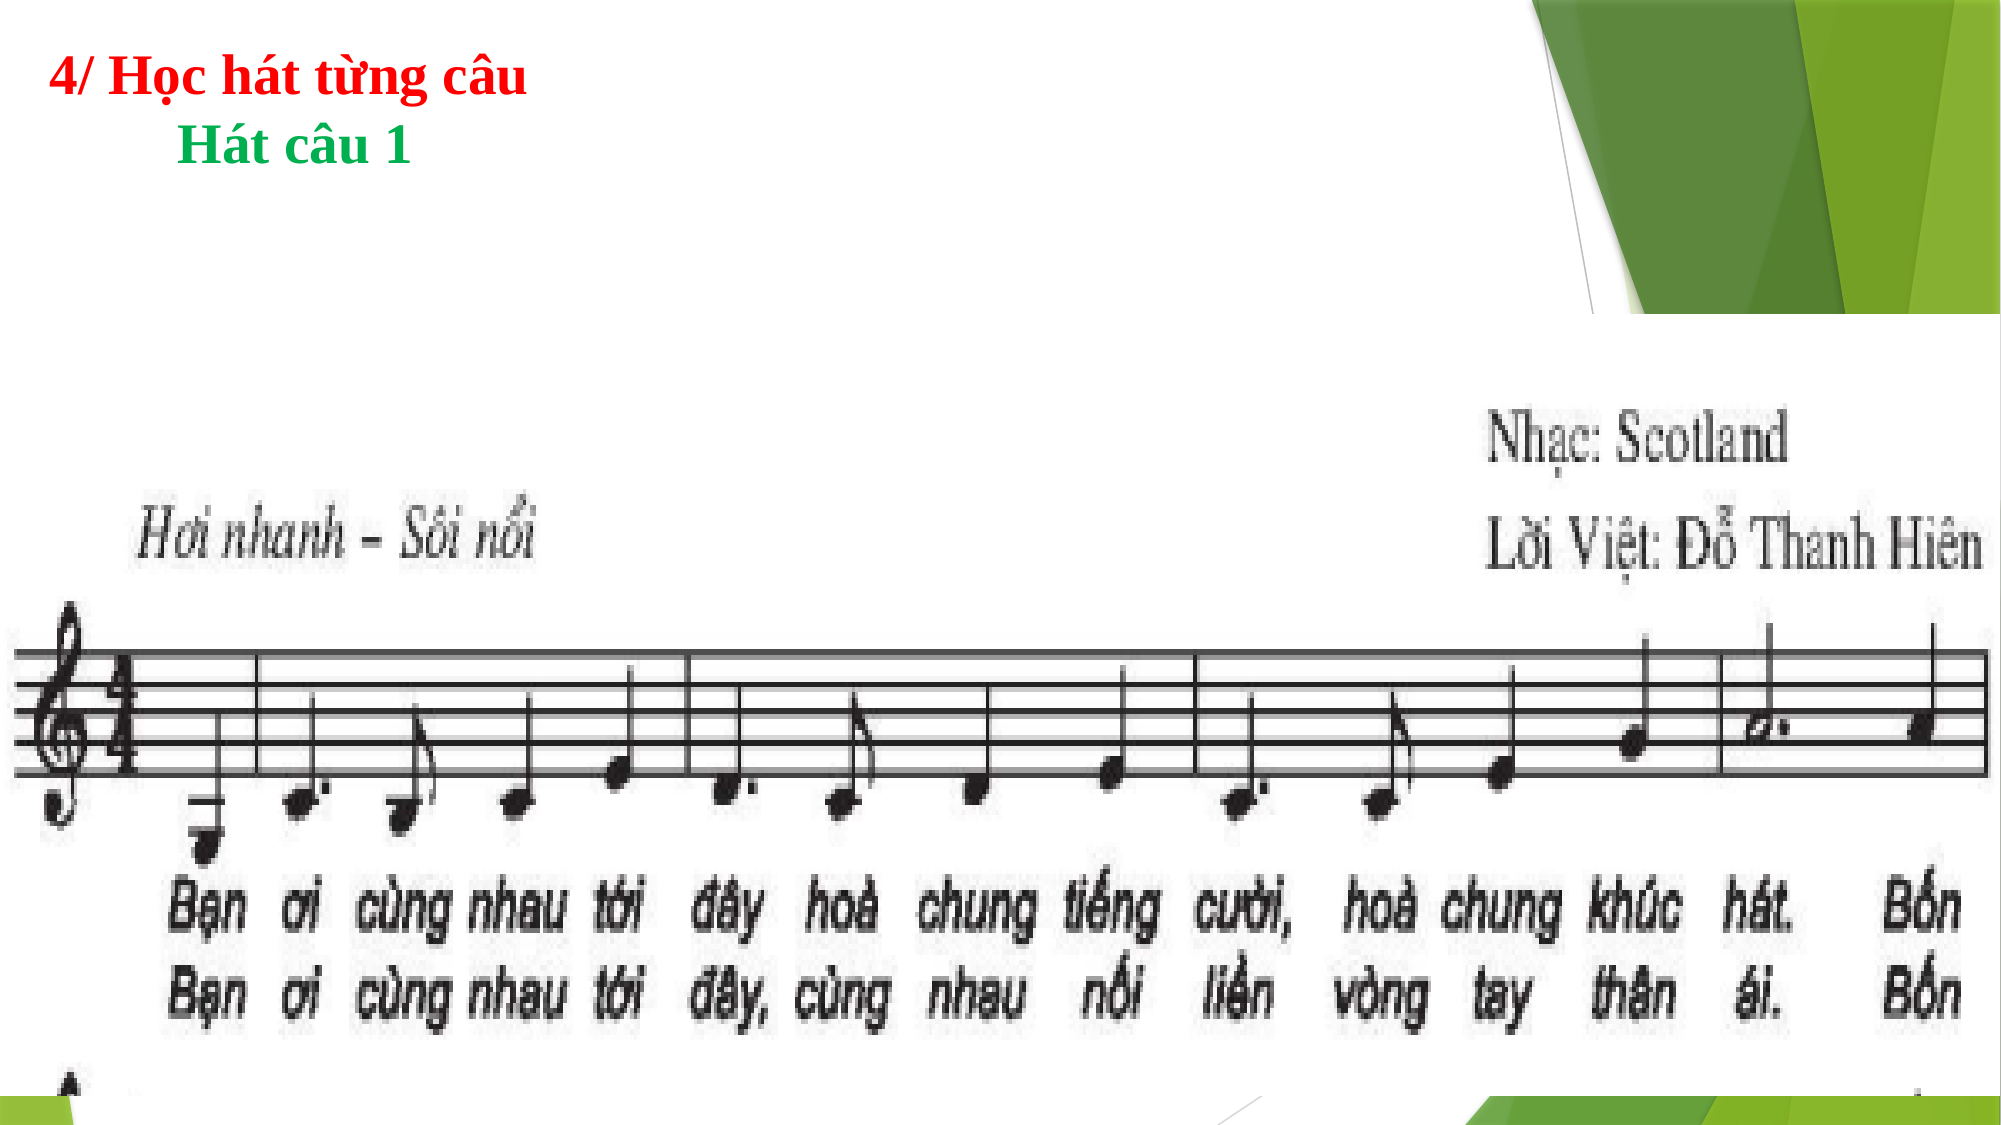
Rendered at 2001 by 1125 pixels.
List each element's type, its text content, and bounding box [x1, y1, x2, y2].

title 4/ Học hát từng câu Hát câu 1 [34, 29, 1186, 183]
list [0, 314, 2000, 1097]
